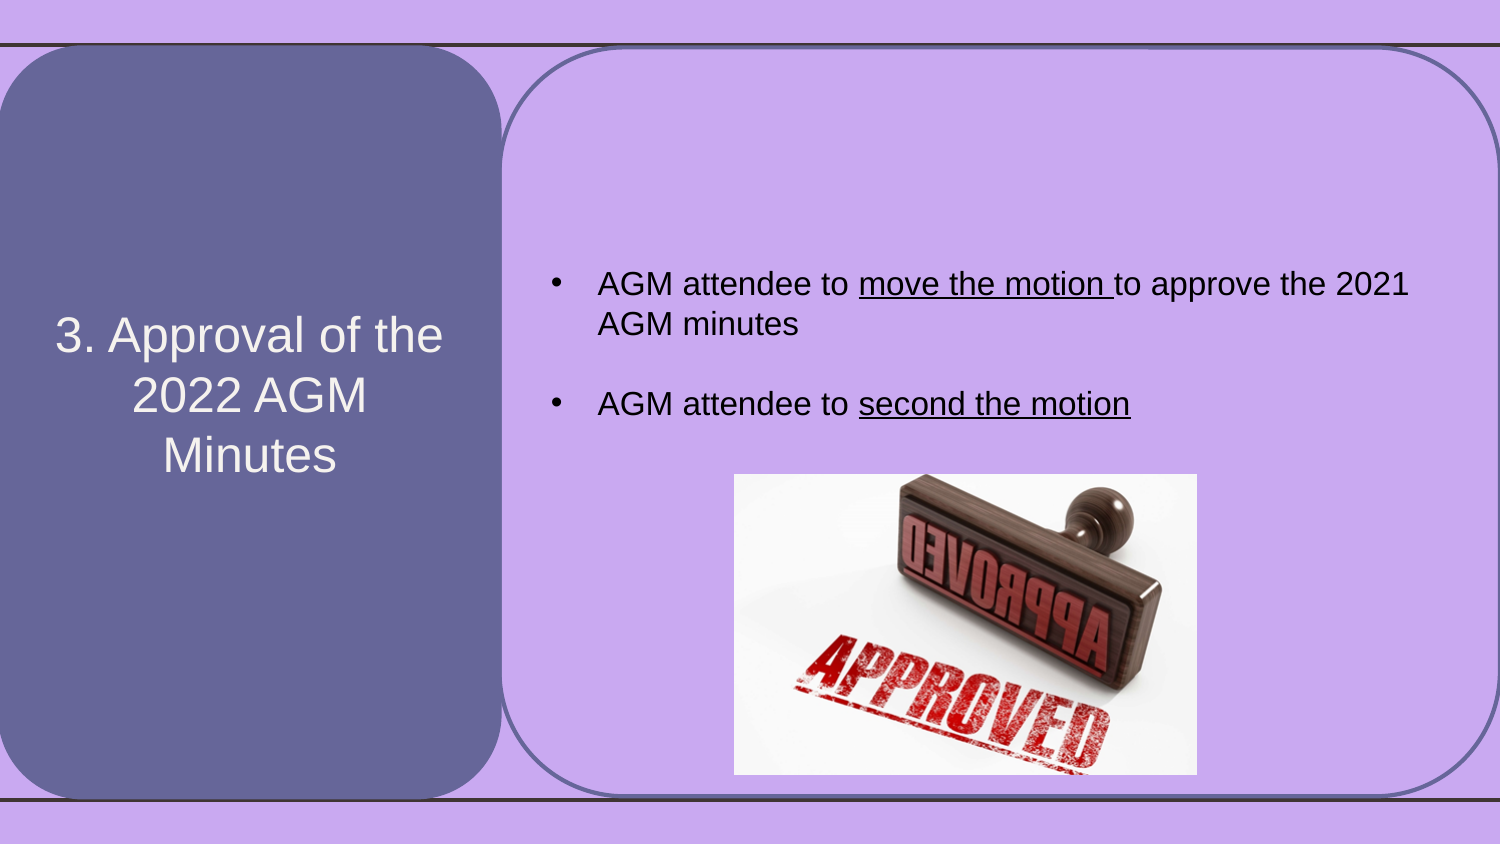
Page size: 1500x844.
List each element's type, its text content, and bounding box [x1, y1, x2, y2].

text_box 3. Approval of the 2022 AGM Minutes [0, 45, 502, 800]
text_box AGM attendee to move the motion to approve the 2021 AGM minutes AGM attendee to second the motion [497, 45, 1500, 799]
picture [734, 474, 1197, 776]
